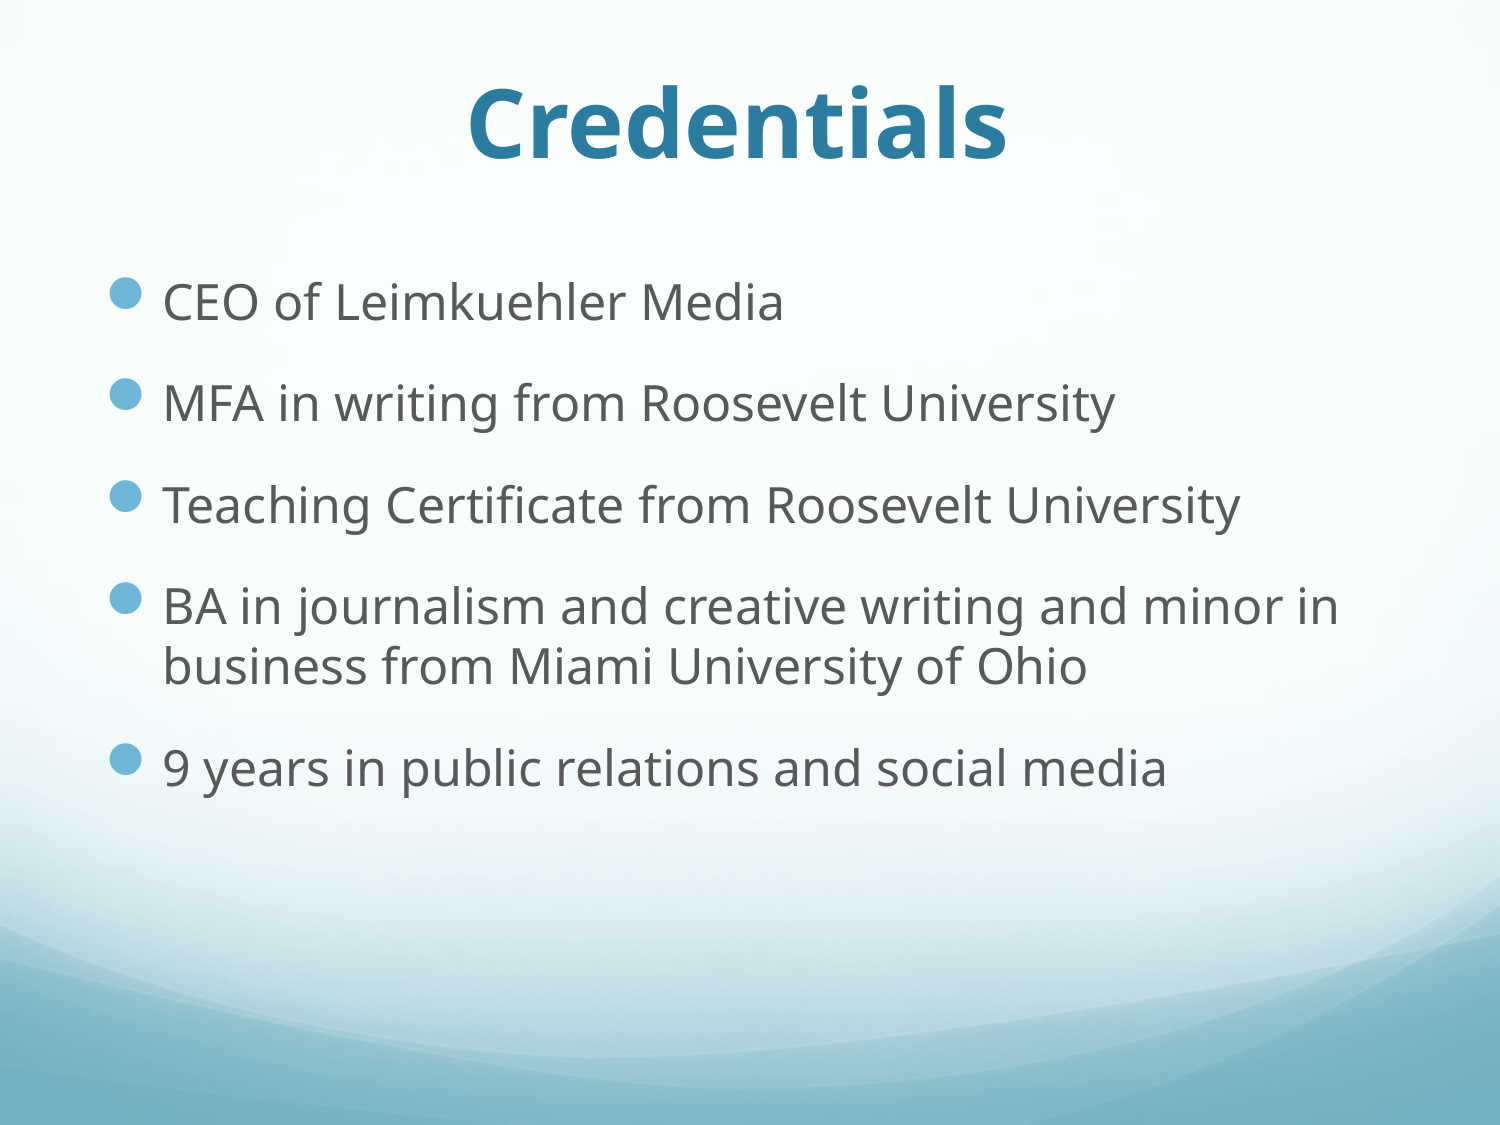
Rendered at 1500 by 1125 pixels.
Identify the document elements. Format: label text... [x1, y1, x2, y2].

list CEO of Leimkuehler Media MFA in writing from Roosevelt University Teaching Certificate from Roosevelt University BA in journalism and creative writing and minor in business from Miami University of Ohio 9 years in public relations and social media [90, 262, 1410, 975]
title Credentials [90, 17, 1410, 186]
